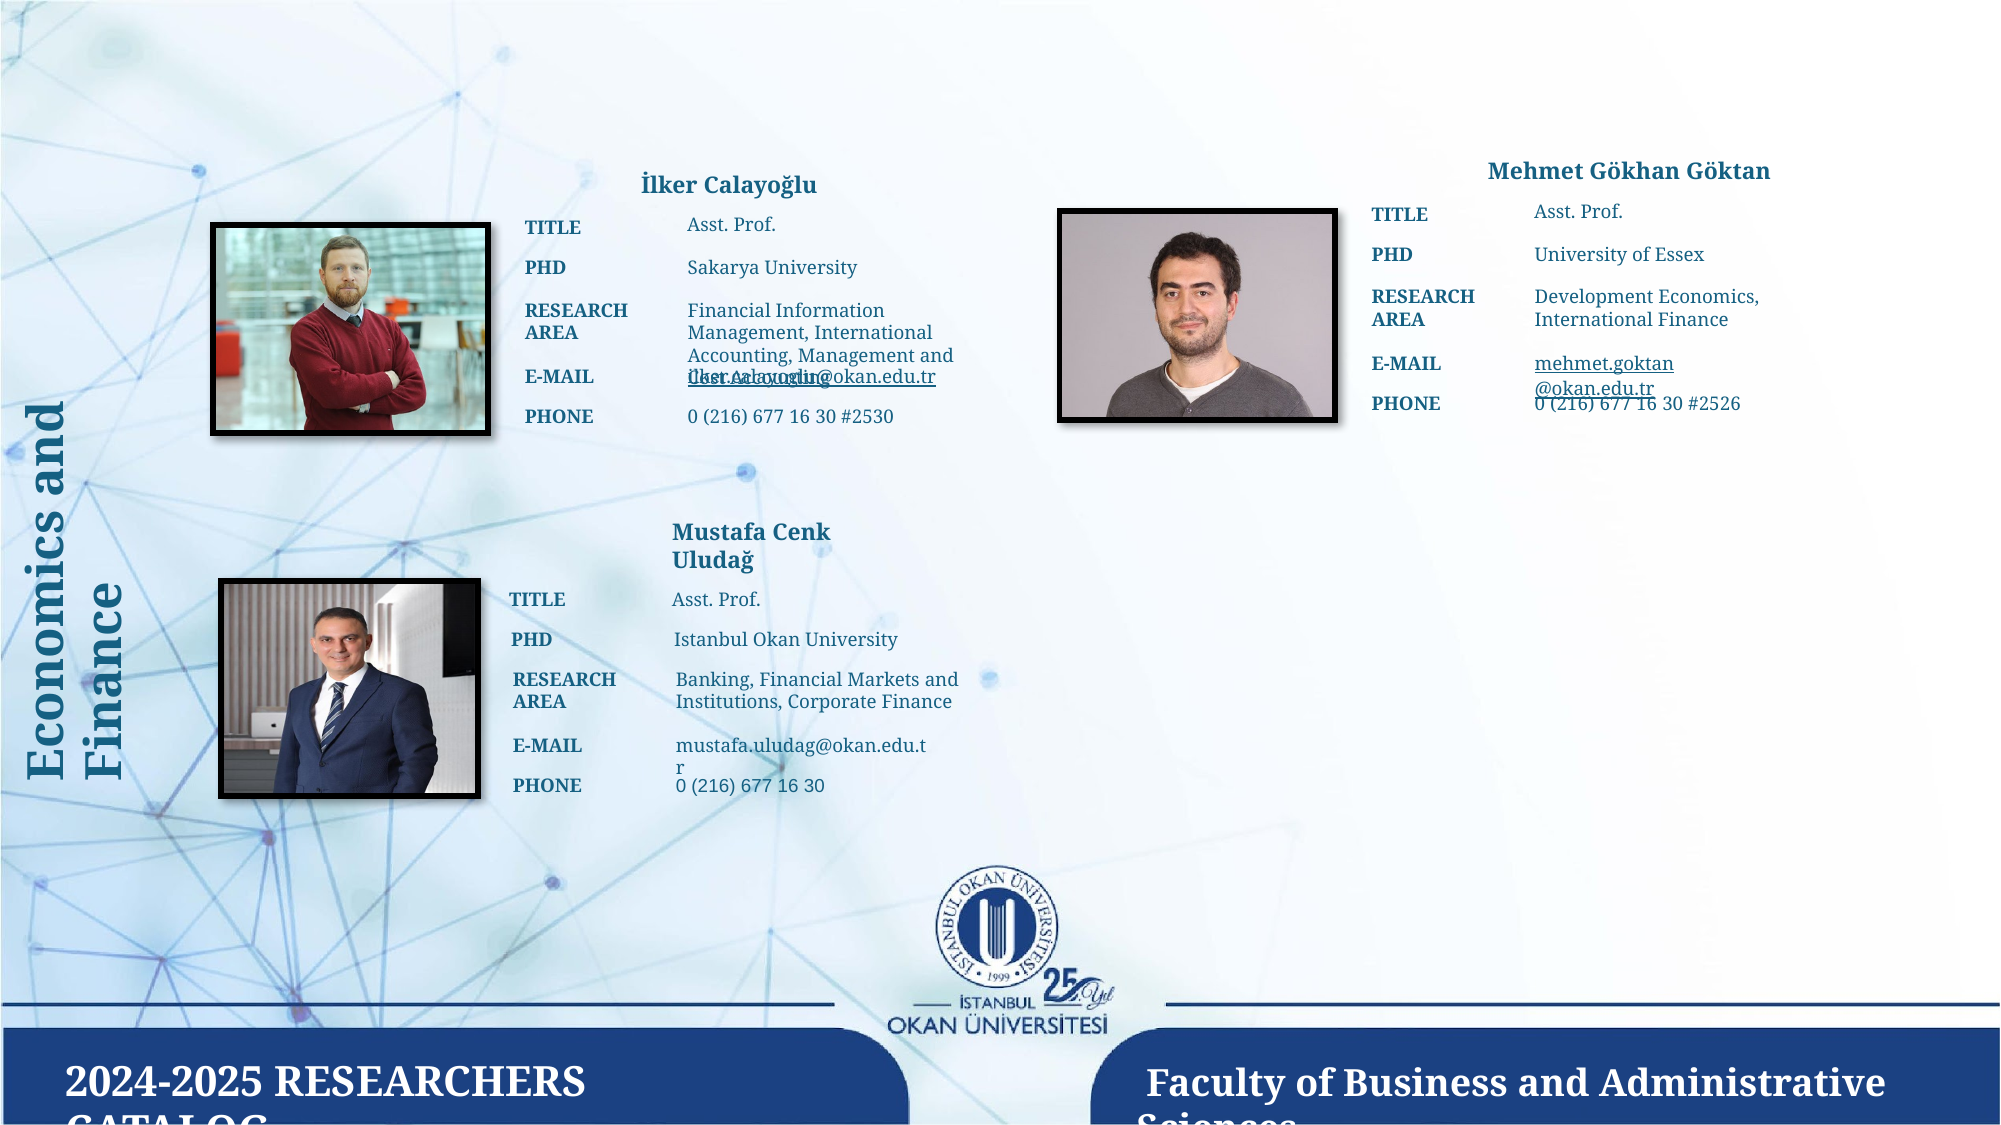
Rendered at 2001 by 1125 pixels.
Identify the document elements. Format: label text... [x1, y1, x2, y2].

slide_number Faculty of Business and Administrative Sciences [1134, 1059, 1986, 1125]
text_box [1062, 154, 1843, 417]
footer 2024-2025 RESEARCHERS CATALOG [63, 1057, 800, 1125]
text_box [215, 167, 997, 431]
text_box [508, 515, 1028, 797]
text_box Economics and Finance [17, 222, 192, 784]
picture [0, 0, 2000, 1125]
